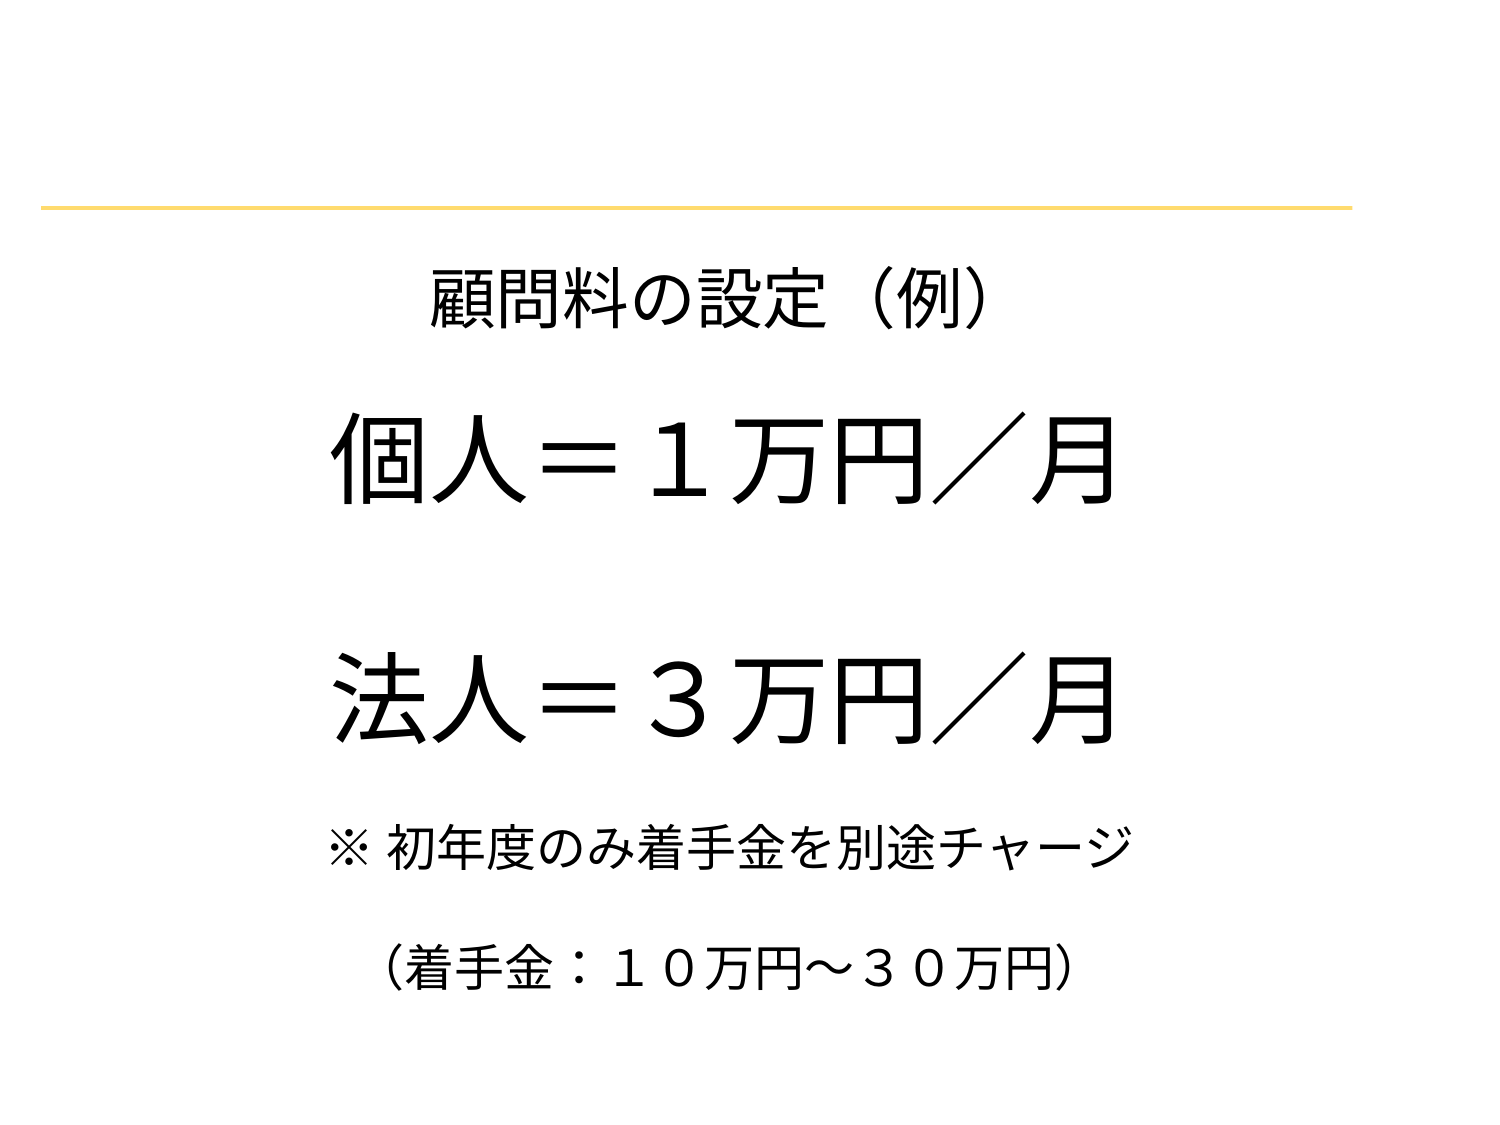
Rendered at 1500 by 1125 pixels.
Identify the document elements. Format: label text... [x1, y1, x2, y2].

text_box 顧問料の設定（例） 個人＝１万円／月 法人＝３万円／月 ※初年度のみ着手金を別途チャージ （着手金：１０万円〜３０万円） [309, 249, 1150, 1004]
